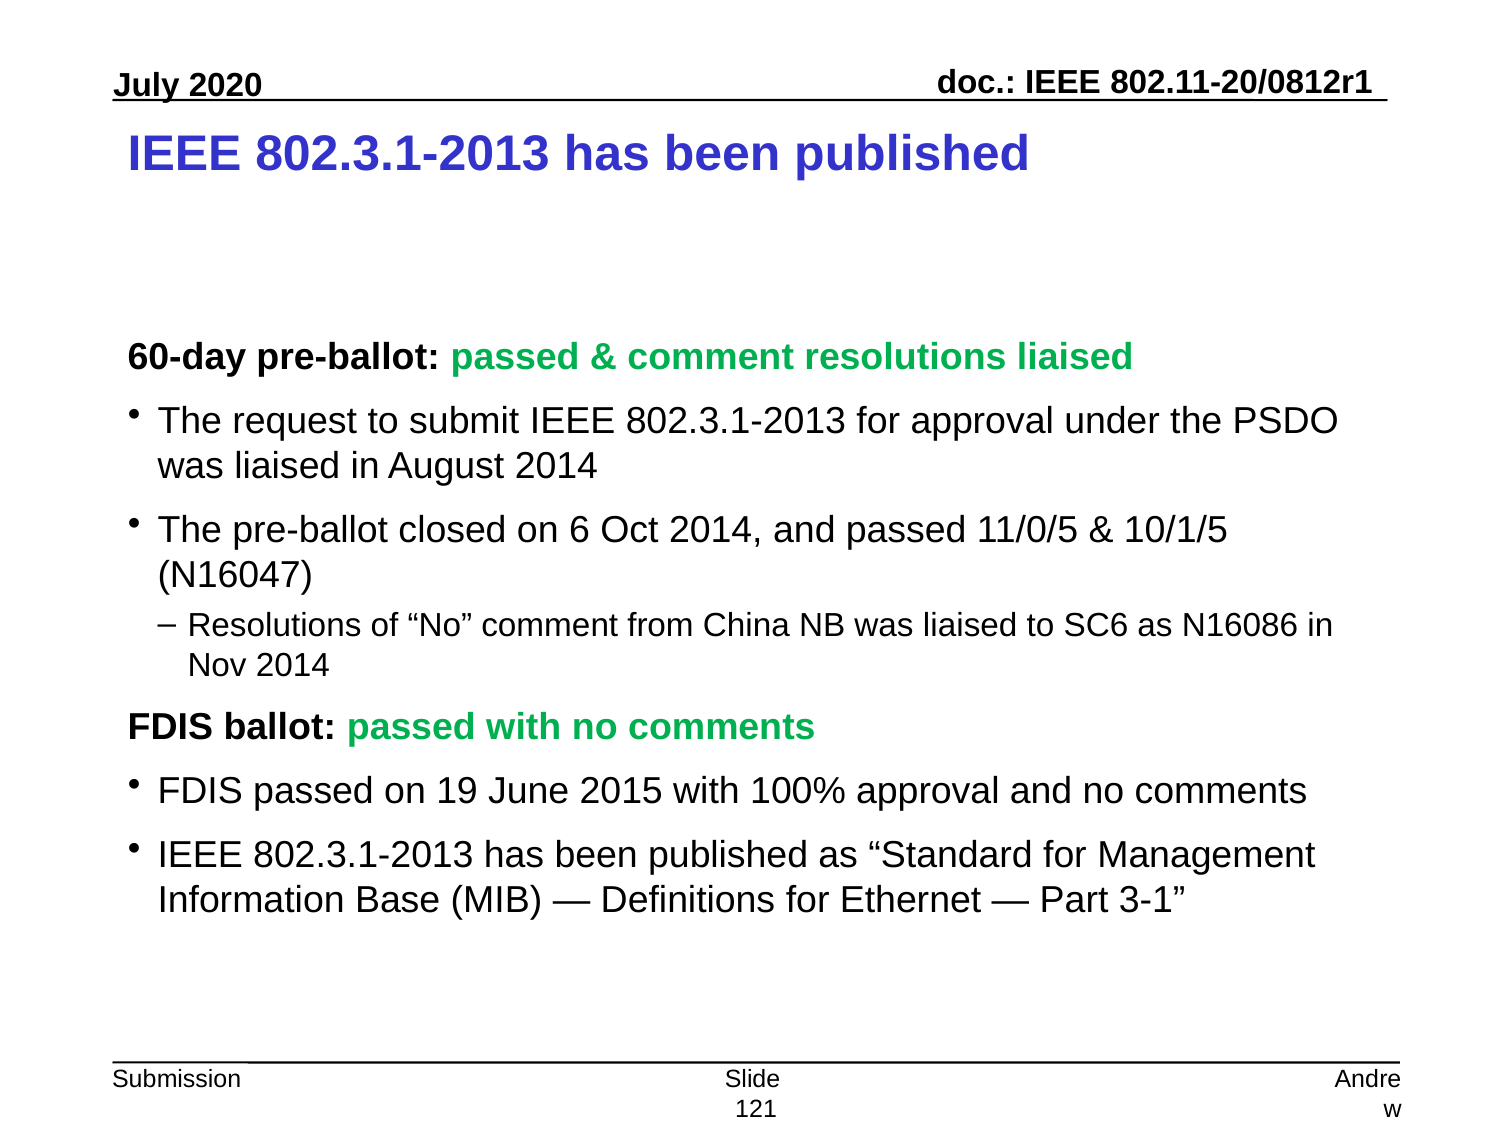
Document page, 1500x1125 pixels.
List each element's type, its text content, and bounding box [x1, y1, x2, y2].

slide_number Slide 121 [709, 1061, 803, 1093]
list 60-day pre-ballot: passed & comment resolutions liaised The request to submit IEEE 802.3.1-2013 for approval under the PSDO was liaised in August 2014 The pre-ballot closed on 6 Oct 2014, and passed 11/0/5 & 10/1/5 (N16047) Resolutions of “No” comment from China NB was liaised to SC6 as N16086 in Nov 2014 FDIS ballot: passed with no comments FDIS passed on 19 June 2015 with 100% approval and no comments IEEE 802.3.1-2013 has been published as “Standard for Management Information Base (MIB) — Definitions for Ethernet — Part 3-1” [112, 324, 1388, 1000]
footer Andrew Myles, Cisco [1320, 1061, 1402, 1093]
title IEEE 802.3.1-2013 has been published [112, 112, 1488, 288]
